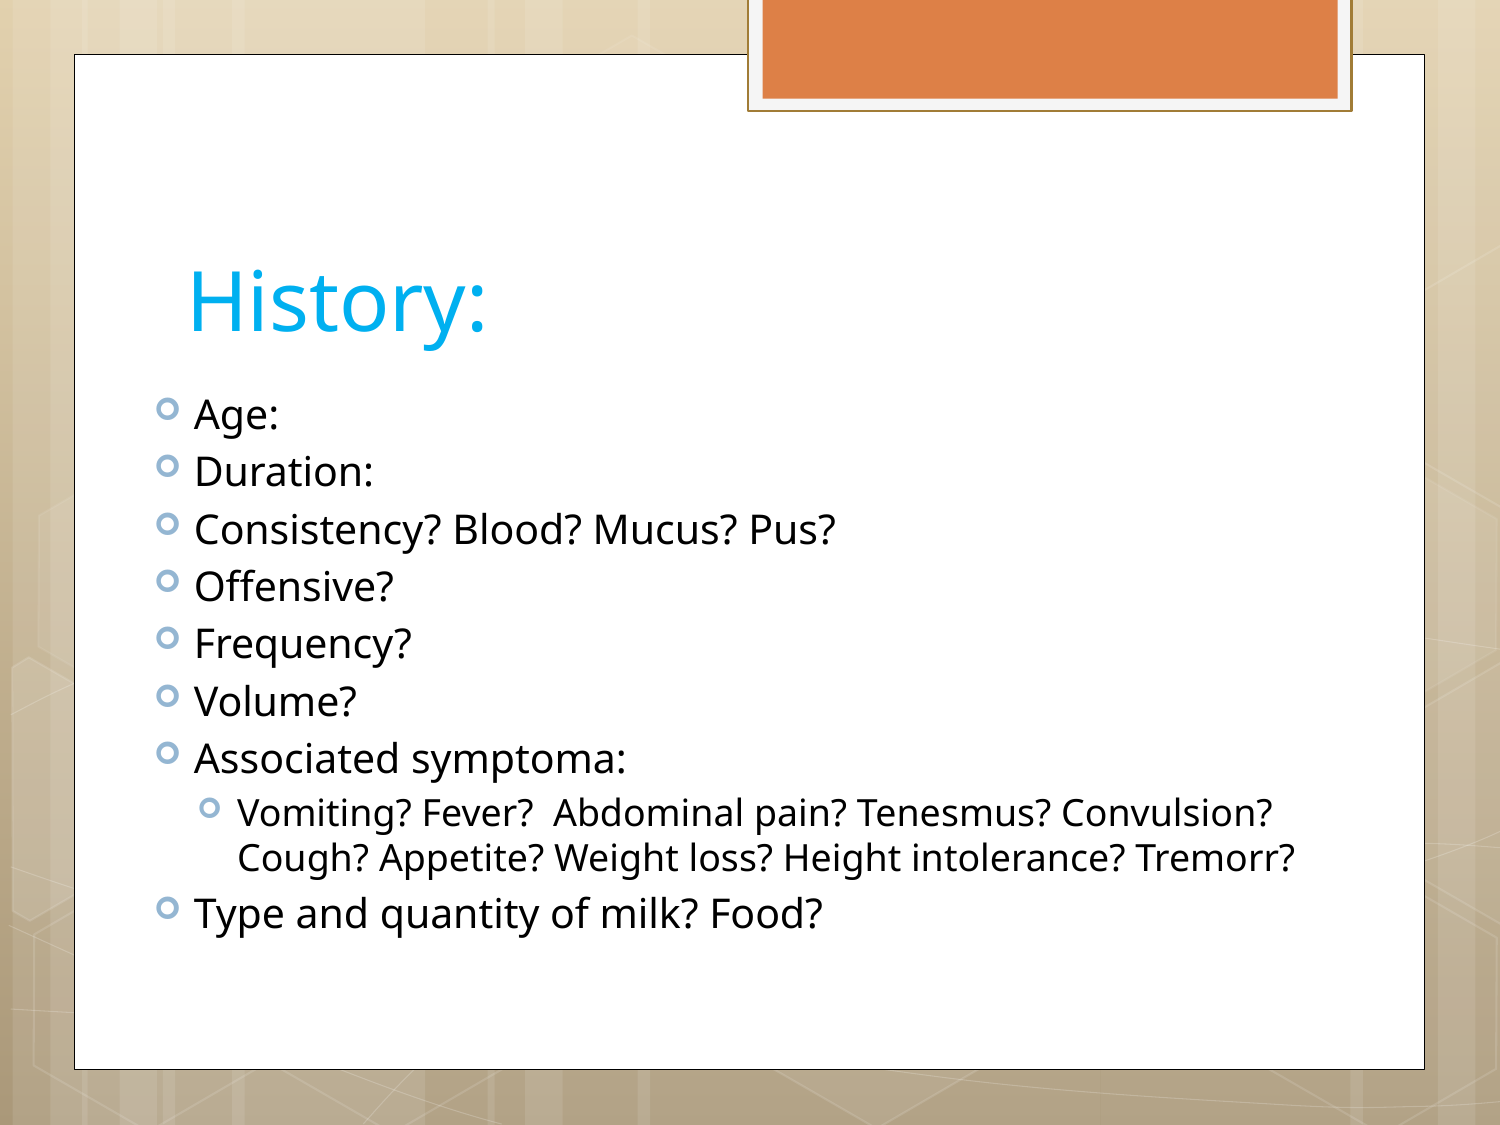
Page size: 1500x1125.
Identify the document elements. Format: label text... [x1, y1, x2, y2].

title History: [171, 168, 1324, 357]
list Age: Duration: Consistency? Blood? Mucus? Pus? Offensive? Frequency? Volume? Associated symptoma: Vomiting? Fever? Abdominal pain? Tenesmus? Convulsion? Cough? Appetite? Weight loss? Height intolerance? Tremorr? Type and quantity of milk? Food? [128, 381, 1353, 957]
